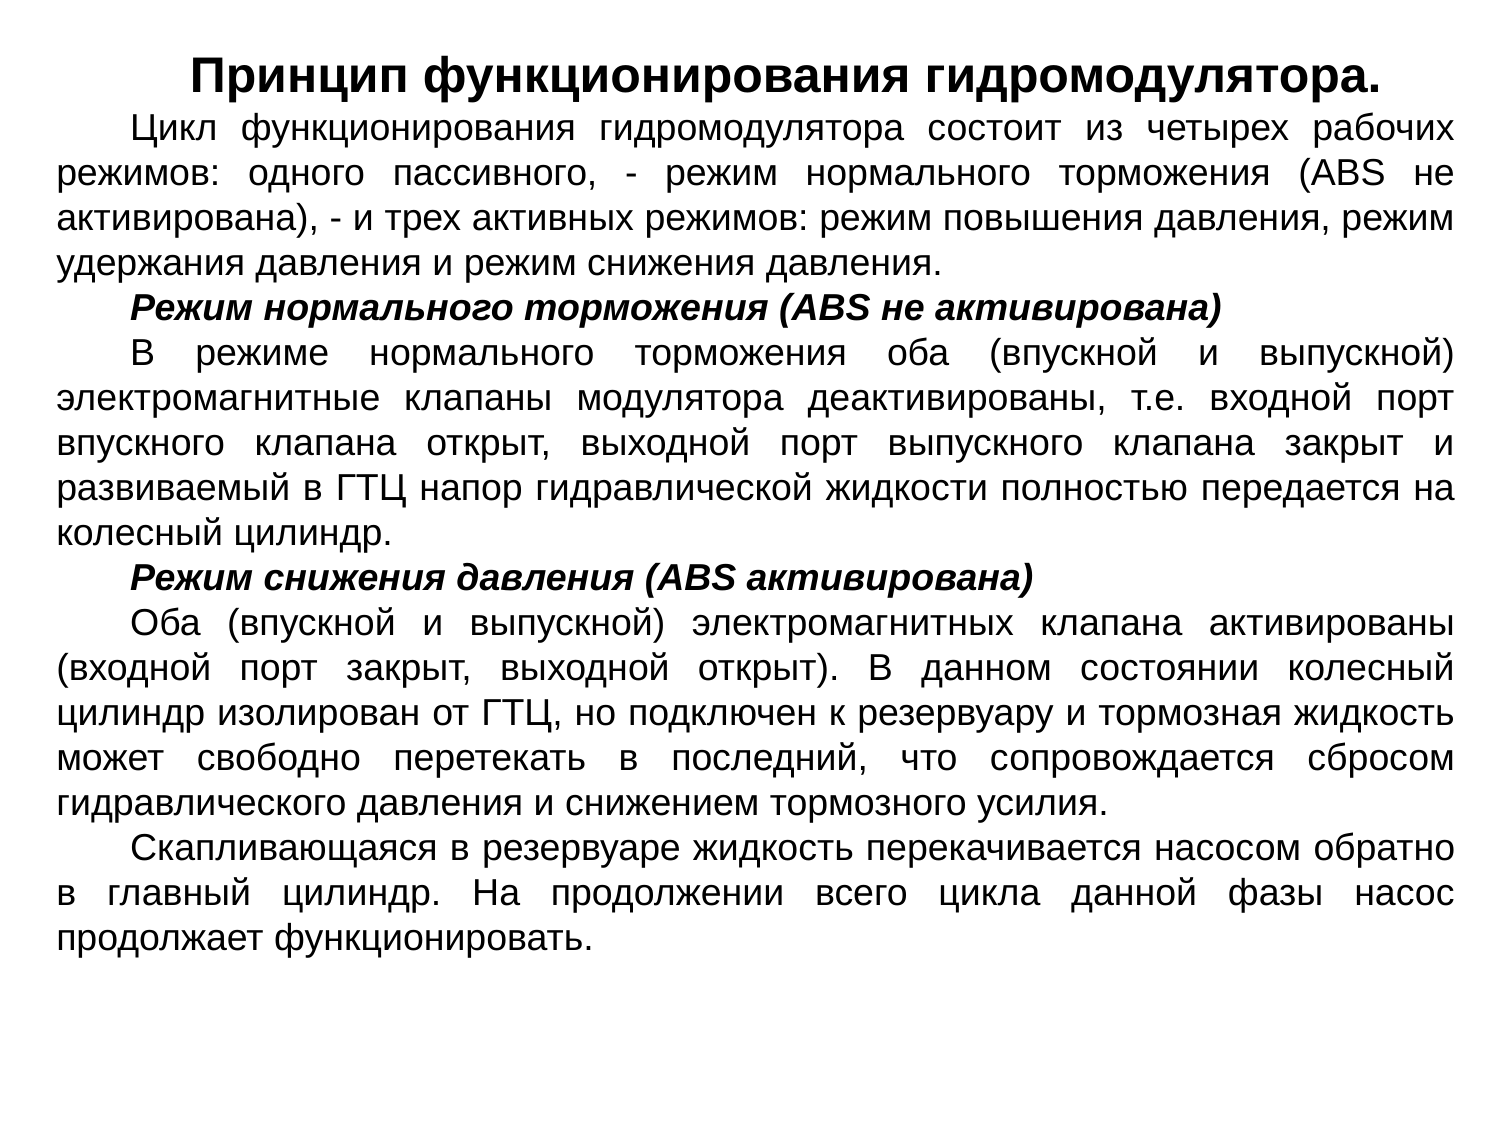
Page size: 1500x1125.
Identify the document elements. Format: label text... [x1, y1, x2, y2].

text_box Принцип функционирования гидромодулятора. Цикл функционирования гидромодулятора состоит из четырех рабочих режимов: одного пассивного, - режим нормального торможения (ABS не активирована), - и трех активных режимов: режим повышения давления, режим удержания давления и режим снижения давления. Режим нормального торможения (ABS не активирована) В режиме нормального торможения оба (впускной и выпускной) электромагнитные клапаны модулятора деактивированы, т.е. входной порт впускного клапана открыт, выходной порт выпускного клапана закрыт и развиваемый в ГТЦ напор гидравлической жидкости полностью передается на колесный цилиндр. Режим снижения давления (ABS активирована) Оба (впускной и выпускной) электромагнитных клапана активированы (входной порт закрыт, выходной открыт). В данном состоянии колесный цилиндр изолирован от ГТЦ, но подключен к резервуару и тормозная жидкость может свободно перетекать в последний, что сопровождается сбросом гидравлического давления и снижением тормозного усилия. Скапливающаяся в резервуаре жидкость перекачивается насосом обратно в главный цилиндр. На продолжении всего цикла данной фазы насос продолжает функционировать. [41, 35, 1471, 966]
